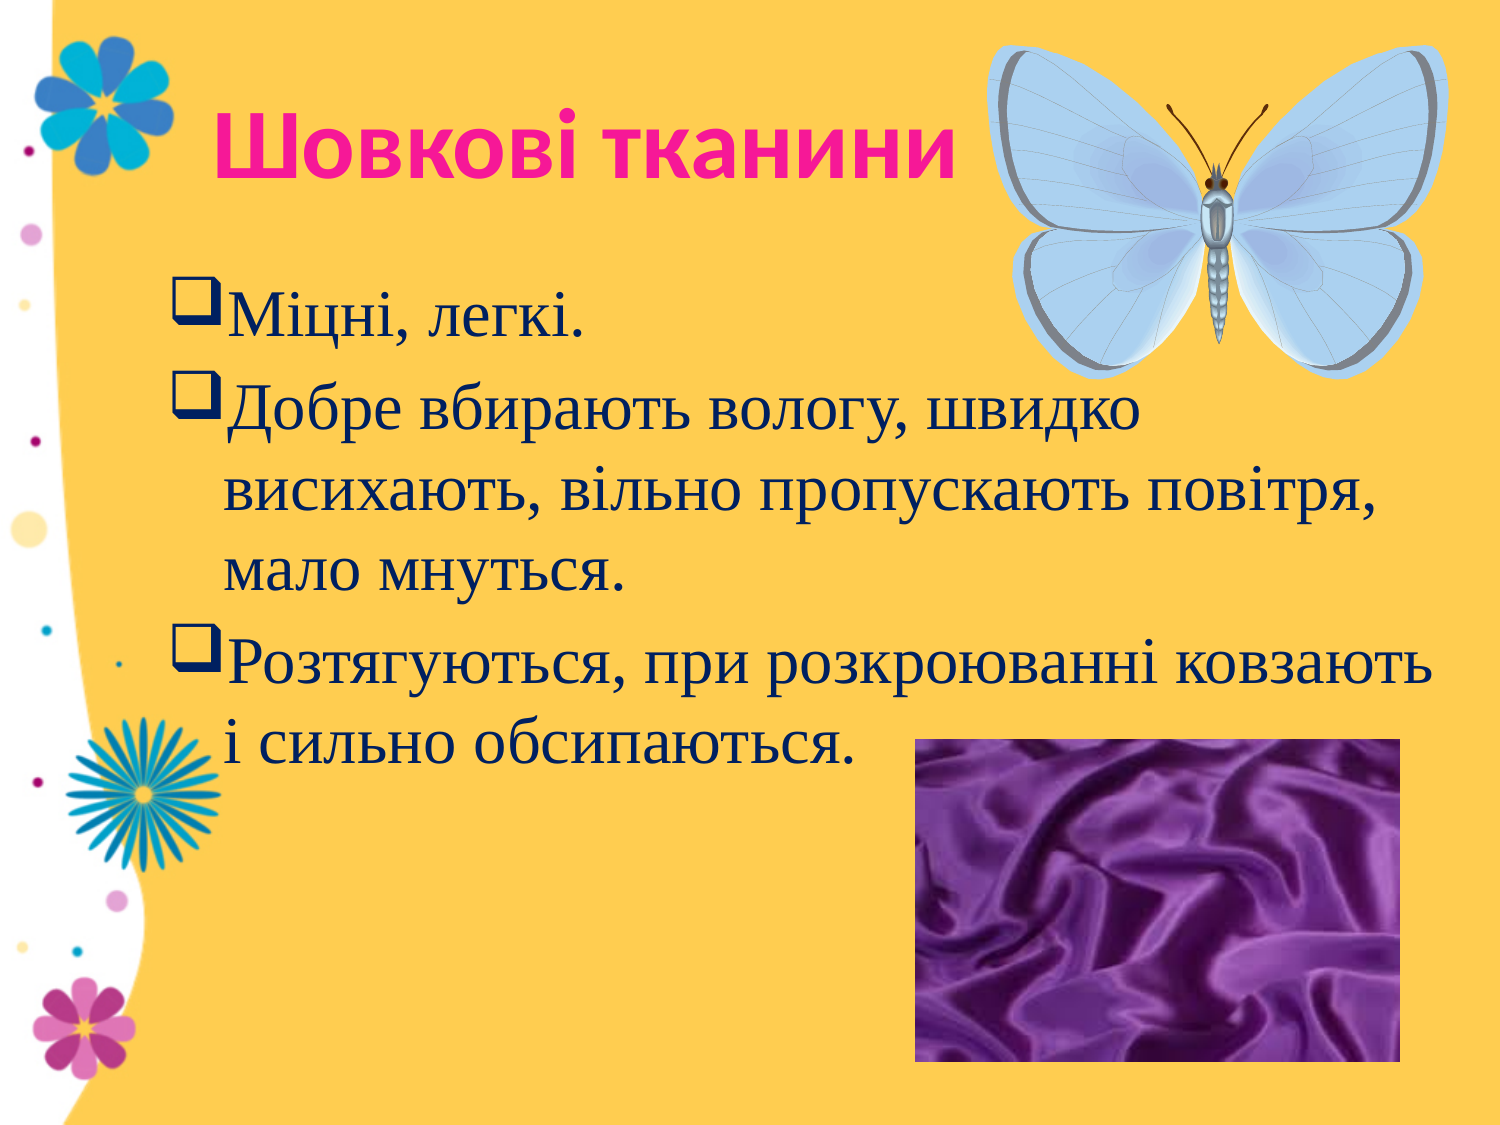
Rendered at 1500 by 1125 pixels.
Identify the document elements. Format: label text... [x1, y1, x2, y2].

title Шовкові тканини [152, 44, 980, 233]
picture [0, 0, 1500, 1125]
list Міцні, легкі. Добре вбирають вологу, швидко висихають, вільно пропускають повітря, мало мнуться. Розтягуються, при розкроюванні ковзають і сильно обсипаються. [152, 262, 1454, 1006]
